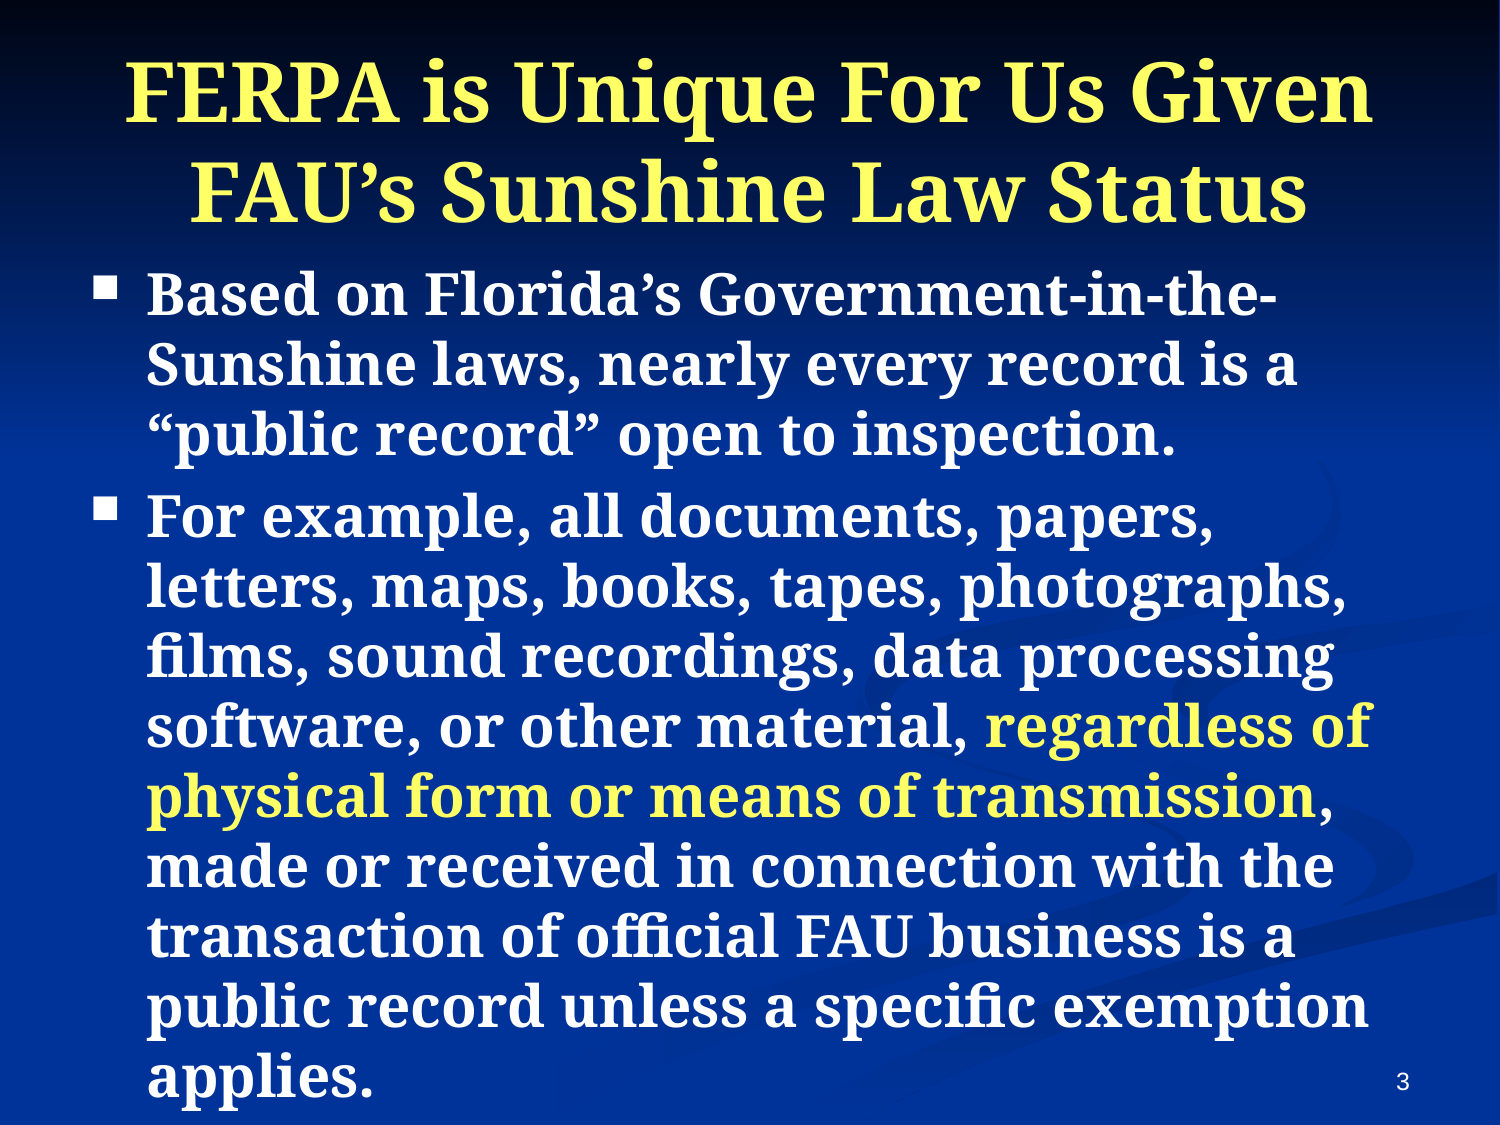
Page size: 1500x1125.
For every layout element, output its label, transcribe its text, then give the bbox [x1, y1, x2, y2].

title FERPA is Unique For Us Given FAU’s Sunshine Law Status [74, 44, 1426, 233]
slide_number 3 [1074, 1024, 1426, 1104]
list Based on Florida’s Government-in-the-Sunshine laws, nearly every record is a “public record” open to inspection. For example, all documents, papers, letters, maps, books, tapes, photographs, films, sound recordings, data processing software, or other material, regardless of physical form or means of transmission, made or received in connection with the transaction of official FAU business is a public record unless a specific exemption applies. [74, 249, 1426, 1006]
